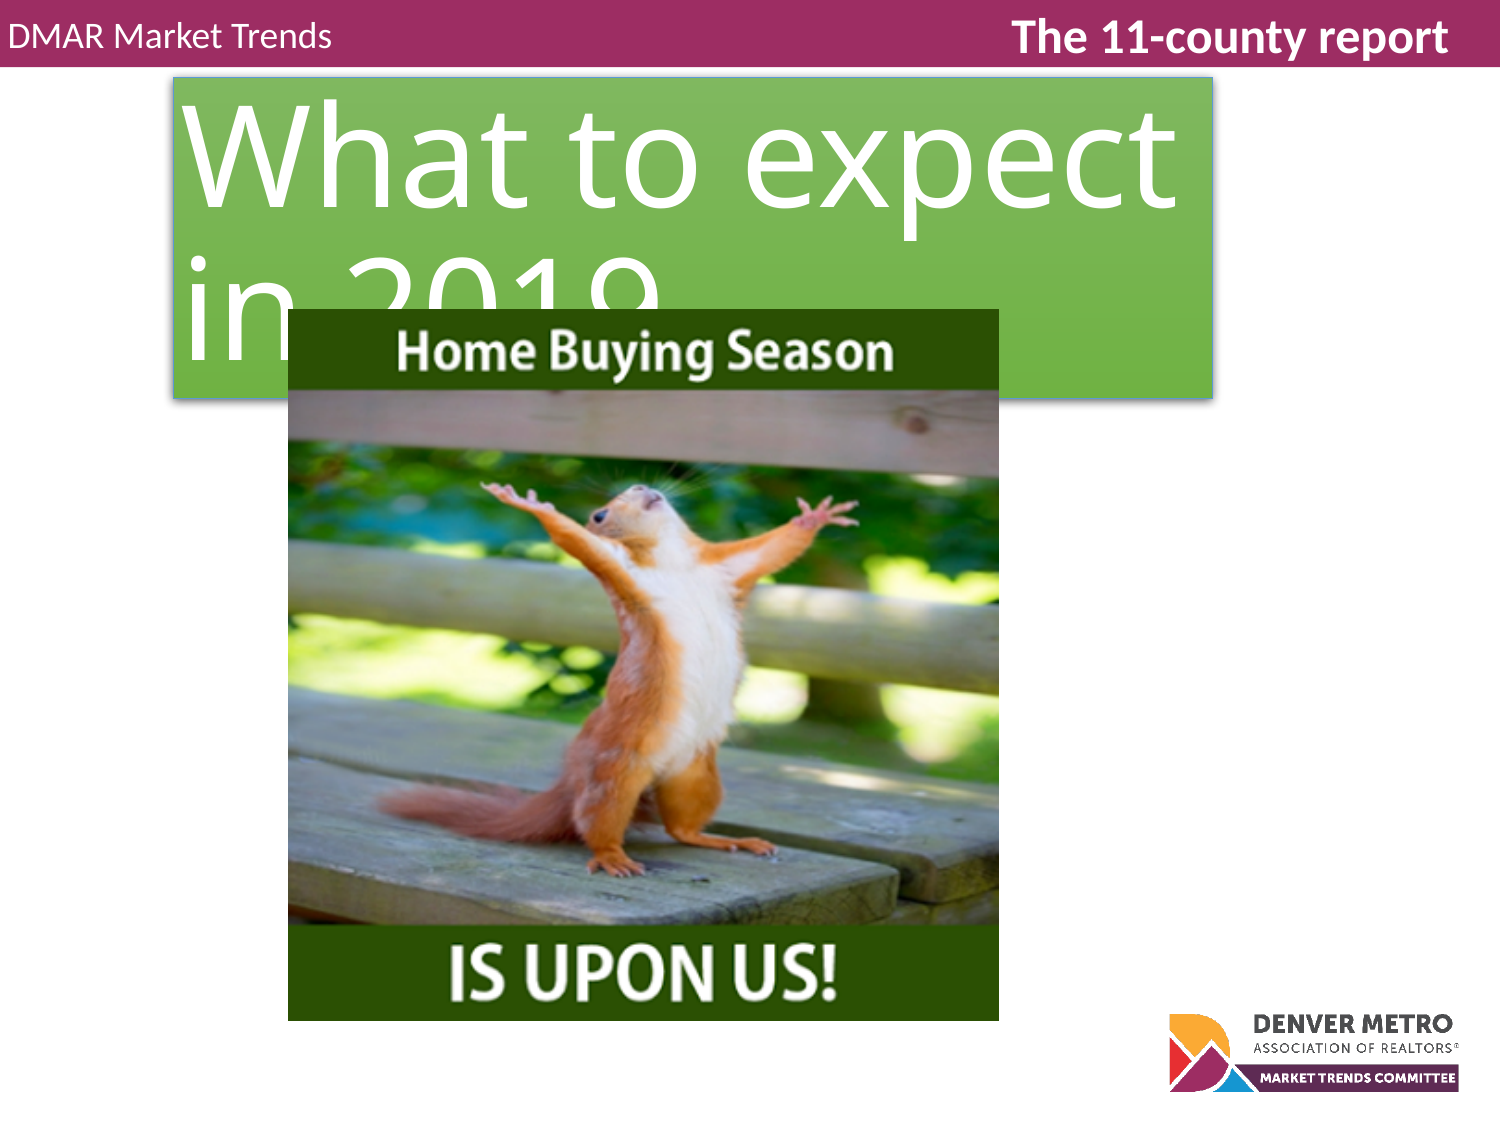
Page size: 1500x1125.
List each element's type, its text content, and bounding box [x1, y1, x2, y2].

text_box What to expect in 2019 [173, 77, 1213, 399]
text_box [0, 0, 1500, 68]
picture [287, 309, 1000, 1021]
picture [1165, 1010, 1463, 1095]
